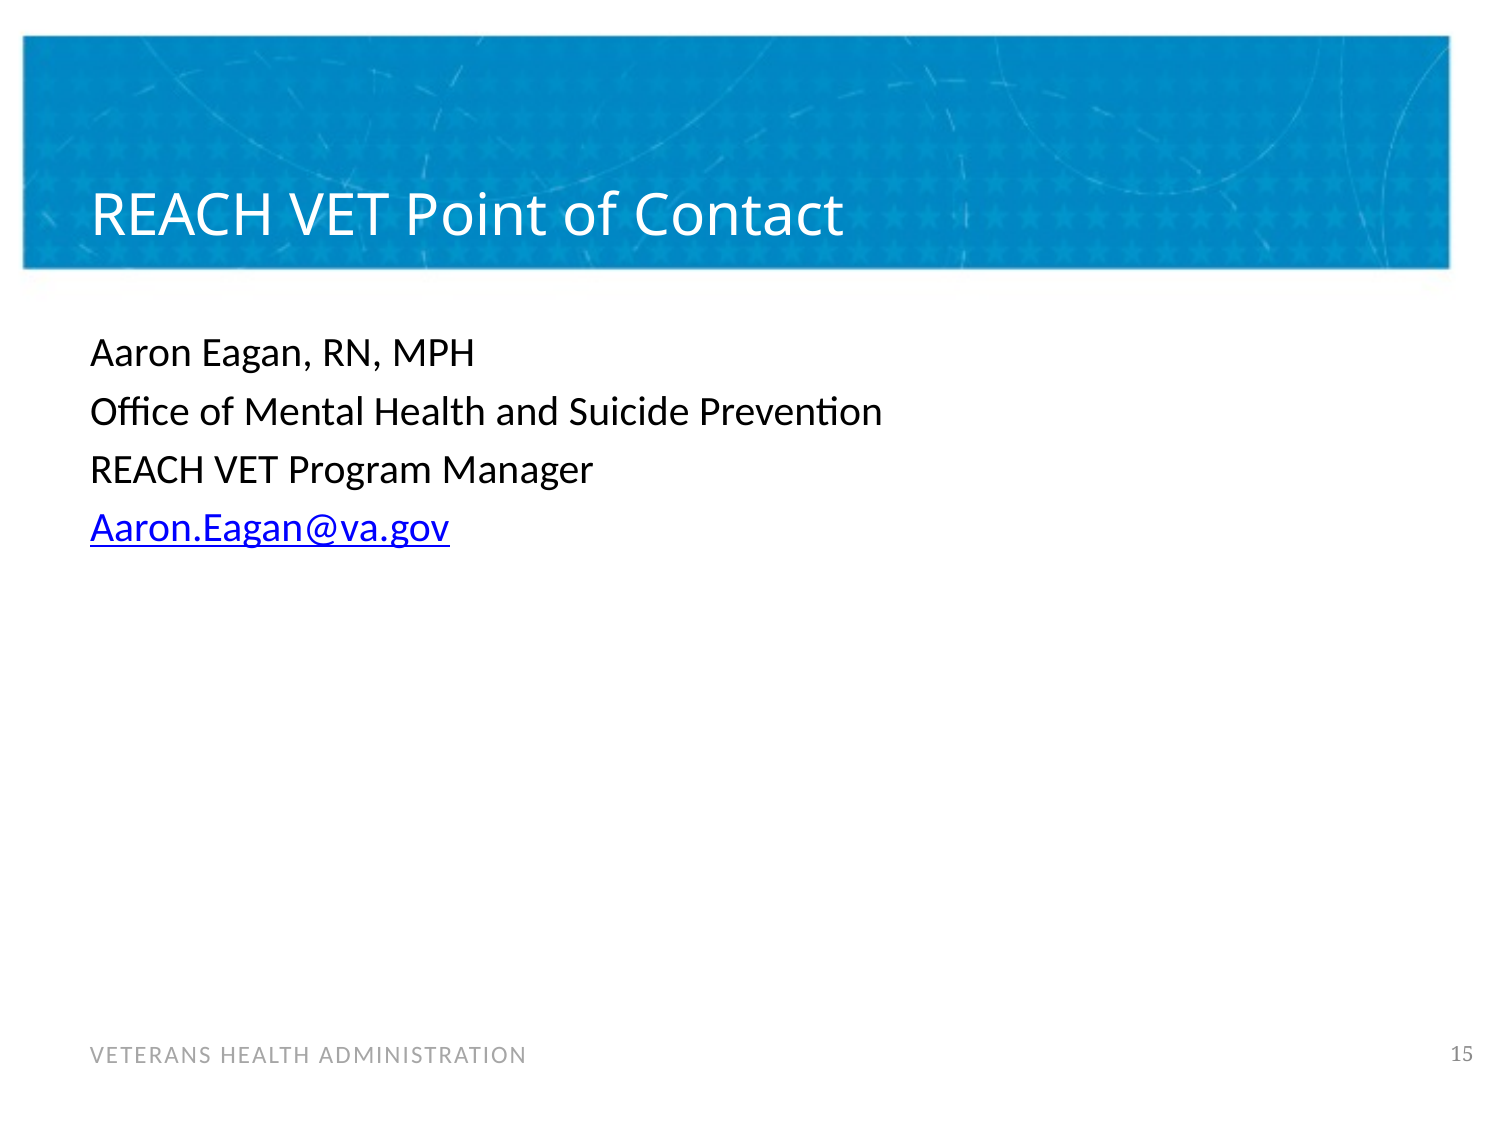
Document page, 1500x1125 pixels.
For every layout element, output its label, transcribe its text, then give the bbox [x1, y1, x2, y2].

slide_number 14 [1408, 1025, 1489, 1086]
title REACH VET Point of Contact [74, 44, 1426, 257]
picture [0, 0, 1489, 1125]
list Aaron Eagan, RN, MPH Office of Mental Health and Suicide Prevention REACH VET Program Manager Aaron.Eagan@va.gov [74, 317, 1426, 1006]
